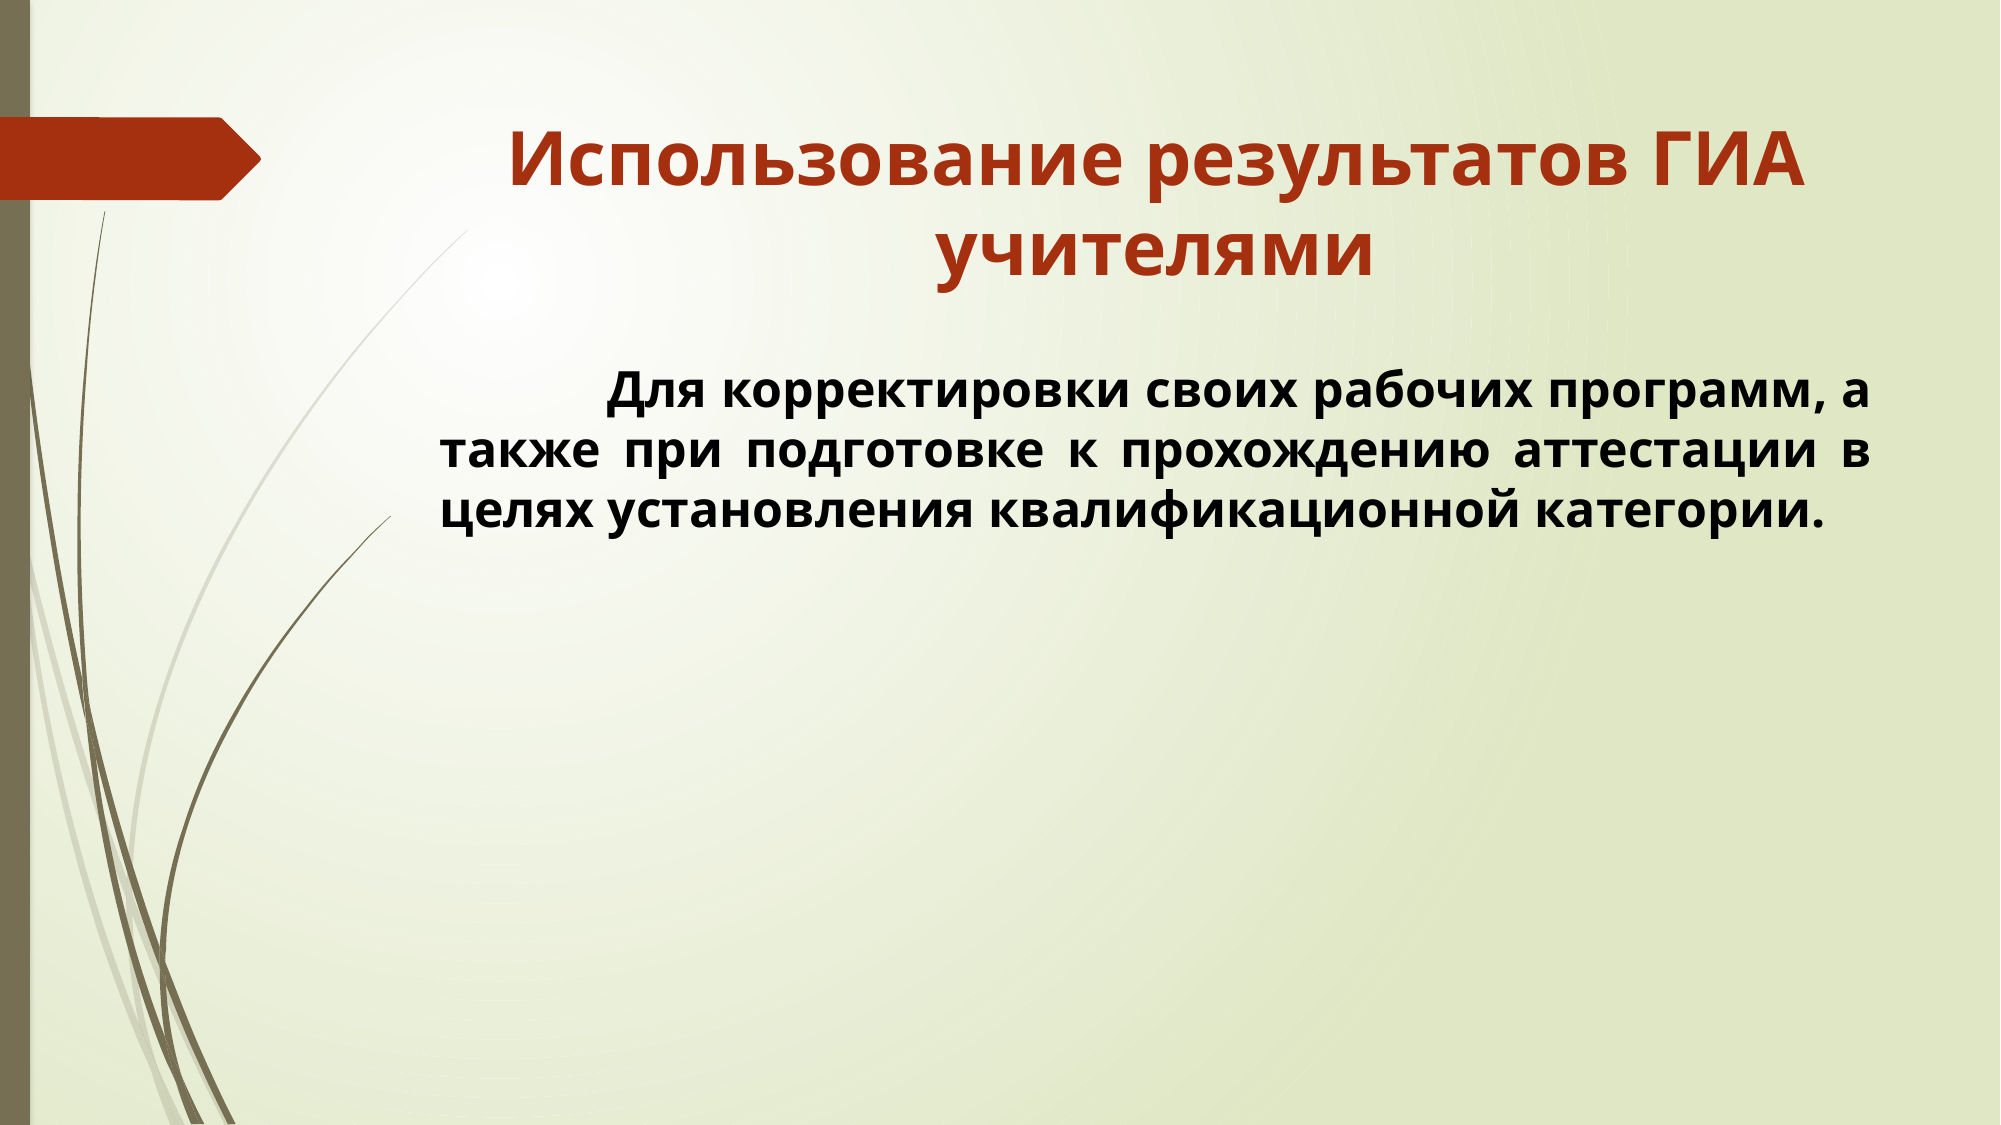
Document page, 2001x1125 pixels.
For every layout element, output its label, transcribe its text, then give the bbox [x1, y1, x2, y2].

list Для корректировки своих рабочих программ, а также при подготовке к прохождению аттестации в целях установления квалификационной категории. [424, 350, 1888, 970]
title Использование результатов ГИА учителями [425, 102, 1888, 313]
